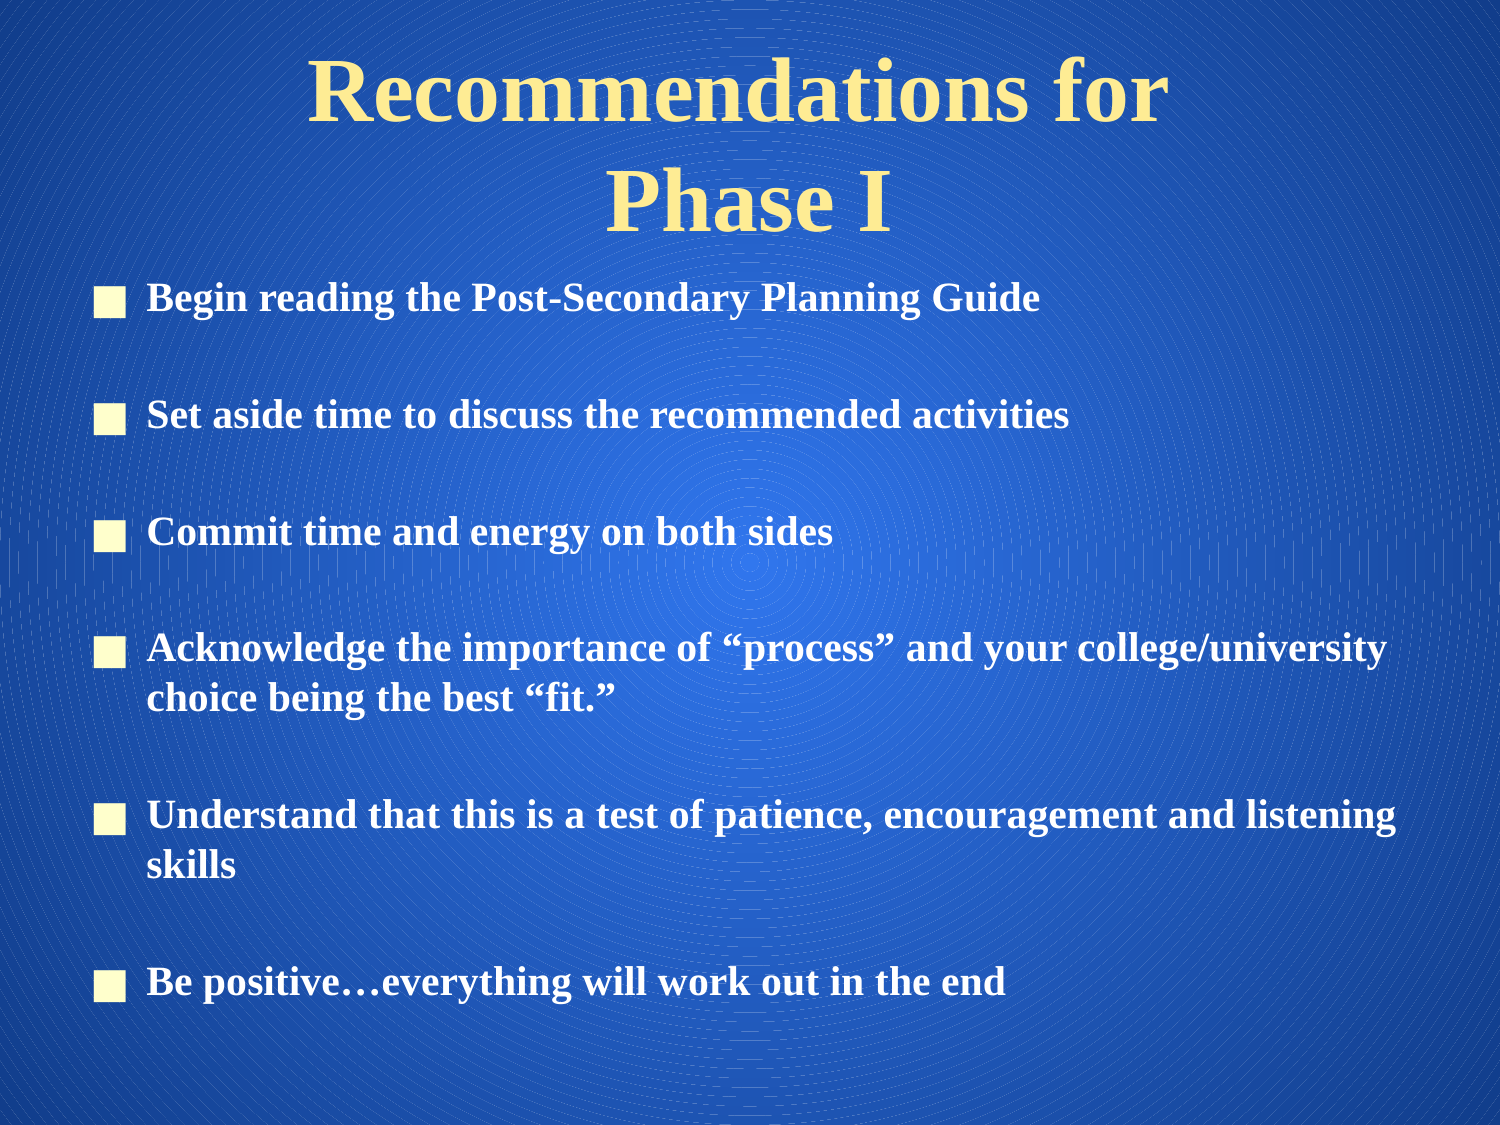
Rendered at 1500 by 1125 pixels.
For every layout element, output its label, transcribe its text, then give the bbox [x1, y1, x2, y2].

title Recommendations for Phase I [75, 45, 1425, 234]
list Begin reading the Post-Secondary Planning Guide Set aside time to discuss the recommended activities Commit time and energy on both sides Acknowledge the importance of “process” and your college/university choice being the best “fit.” Understand that this is a test of patience, encouragement and listening skills Be positive…everything will work out in the end [75, 262, 1425, 1006]
